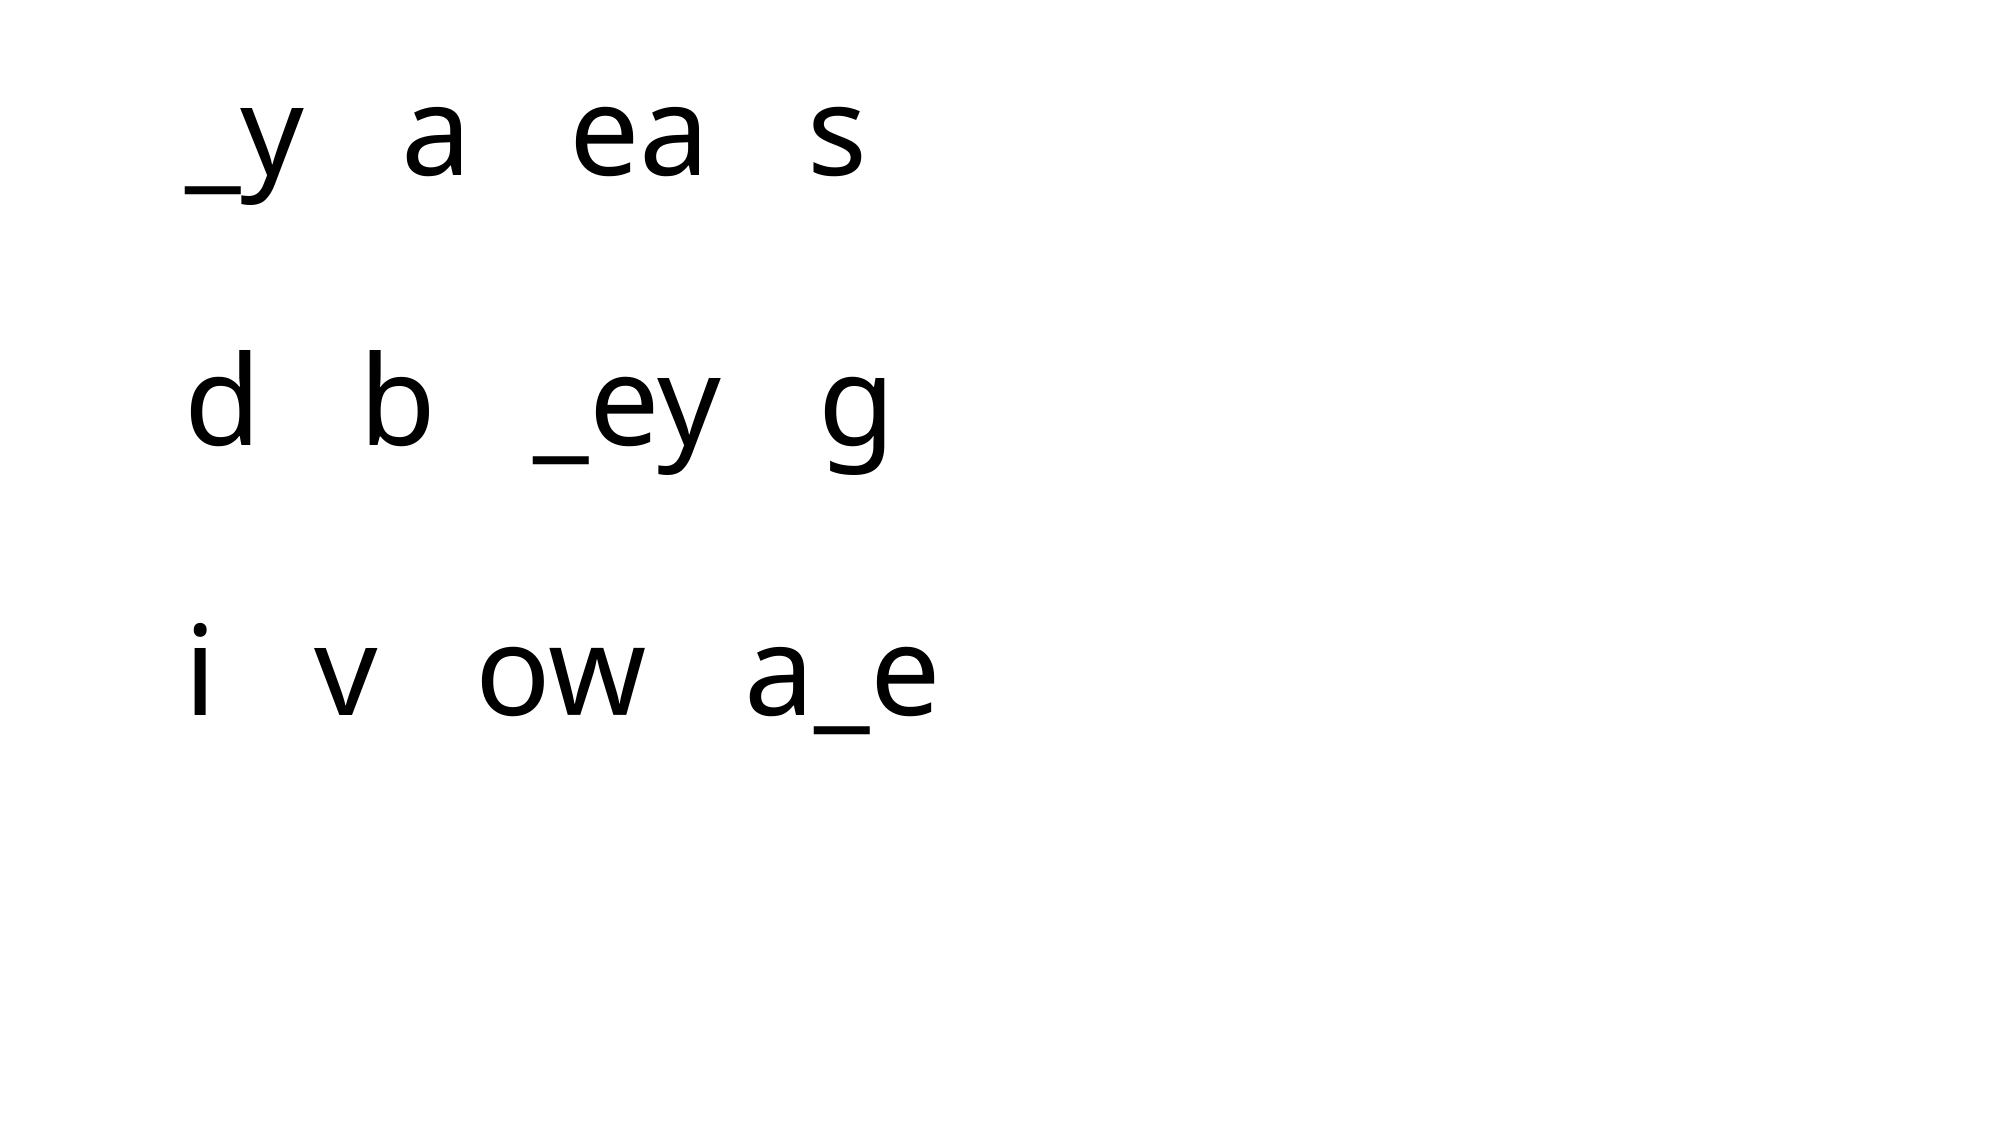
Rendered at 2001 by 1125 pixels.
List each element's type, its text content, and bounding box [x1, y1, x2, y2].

title _y a ea s d b _ey g i v ow a_e [137, 59, 1863, 1061]
